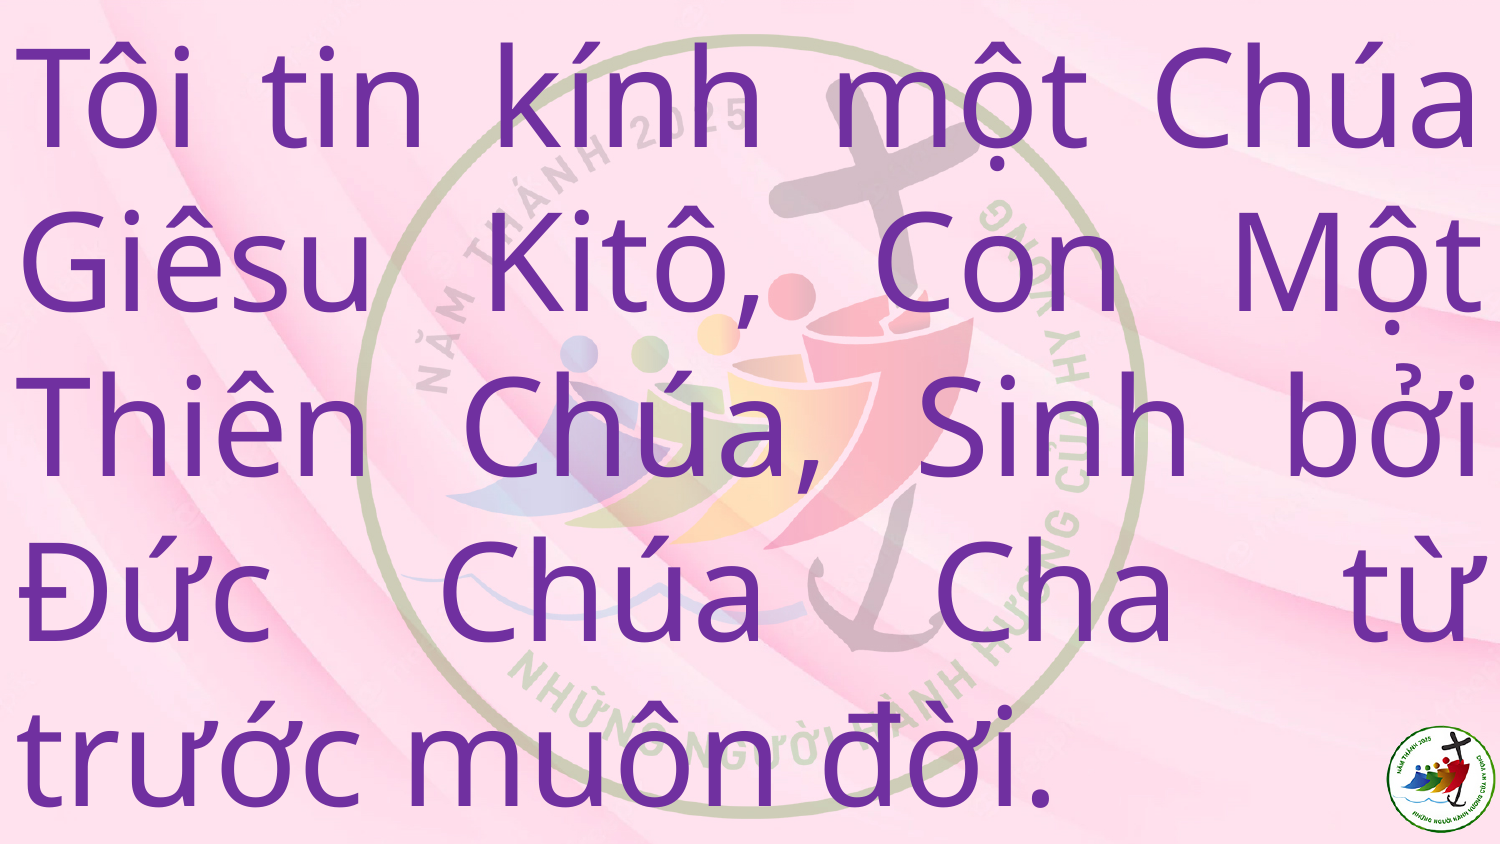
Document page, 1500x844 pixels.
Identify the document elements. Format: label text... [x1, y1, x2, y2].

title Tôi tin kính một Chúa Giêsu Kitô, Con Một Thiên Chúa, Sinh bởi Đức Chúa Cha từ trước muôn đời. [0, 0, 1500, 844]
